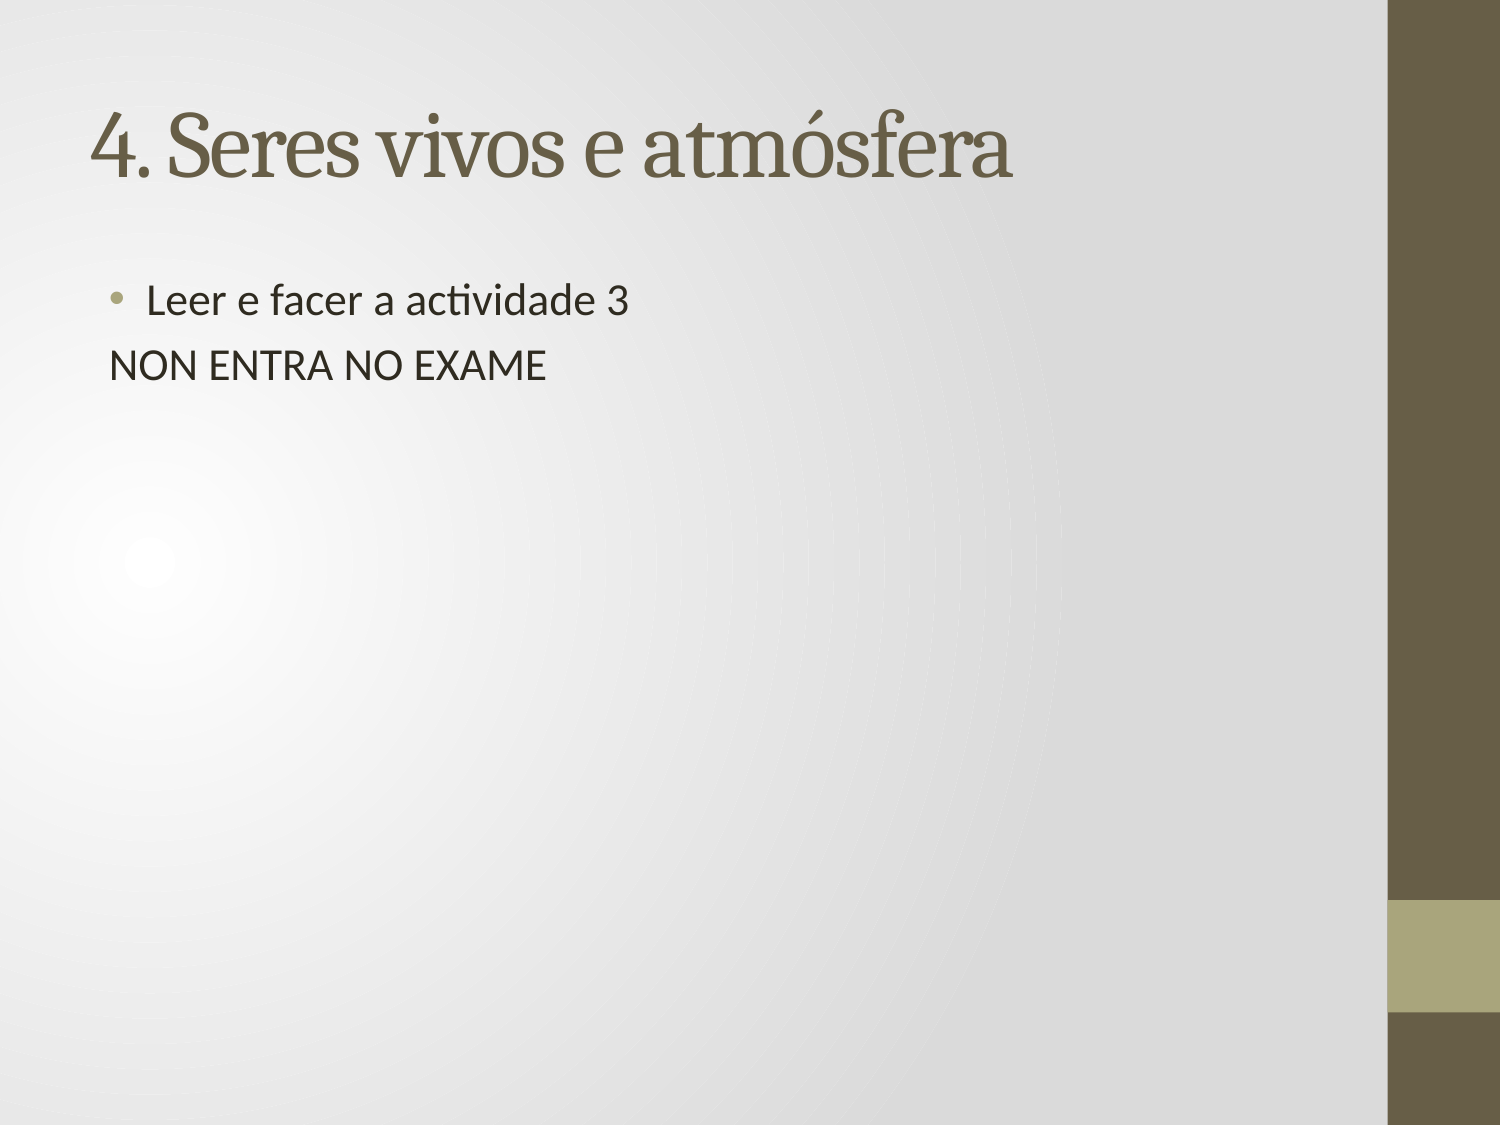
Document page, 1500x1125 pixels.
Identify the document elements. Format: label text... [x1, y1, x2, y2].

list Leer e facer a actividade 3 NON ENTRA NO EXAME [75, 262, 1325, 1050]
title 4. Seres vivos e atmósfera [75, 45, 1325, 233]
